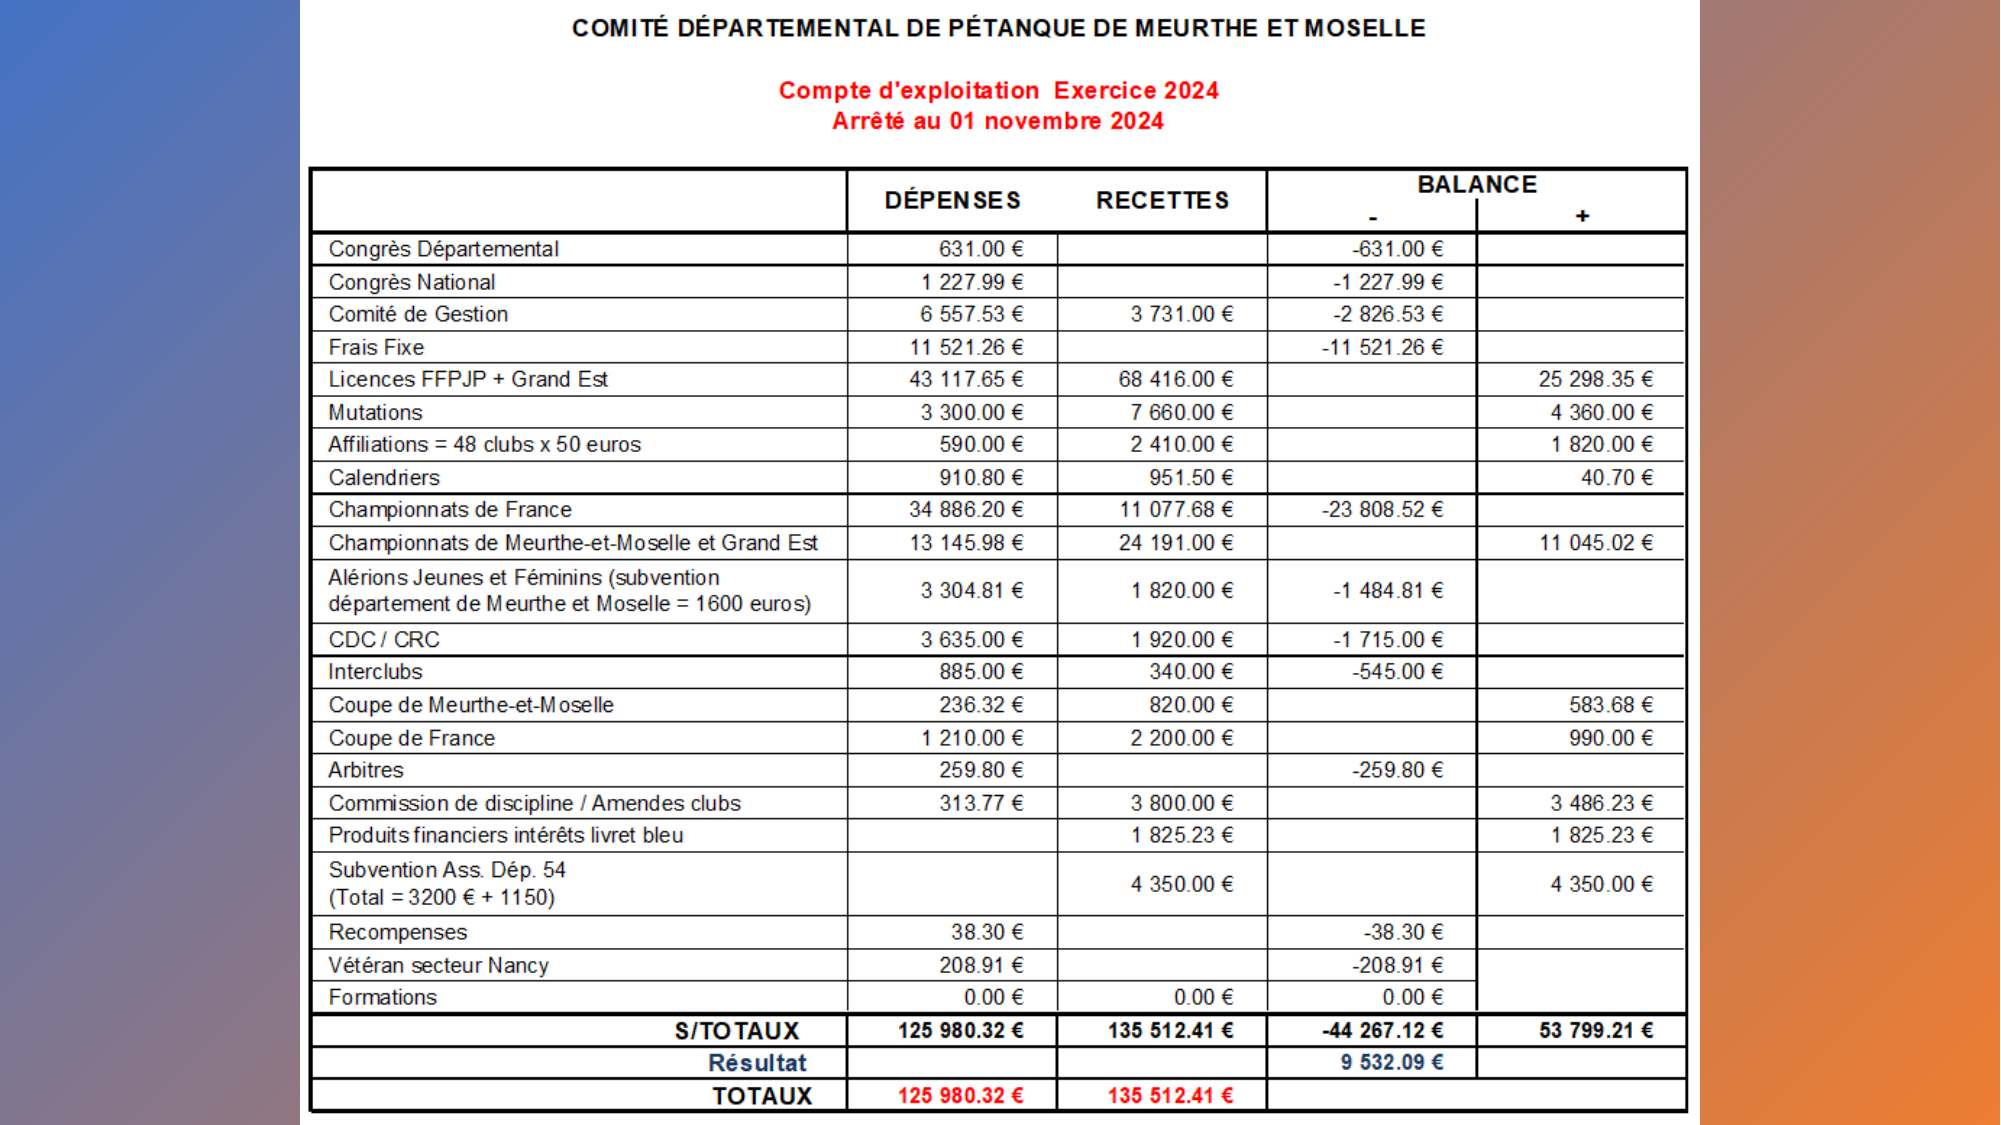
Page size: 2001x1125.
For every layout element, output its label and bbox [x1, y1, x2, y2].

picture [300, 0, 1700, 1125]
text_box [1700, 0, 2000, 1125]
text_box [0, 0, 300, 1125]
